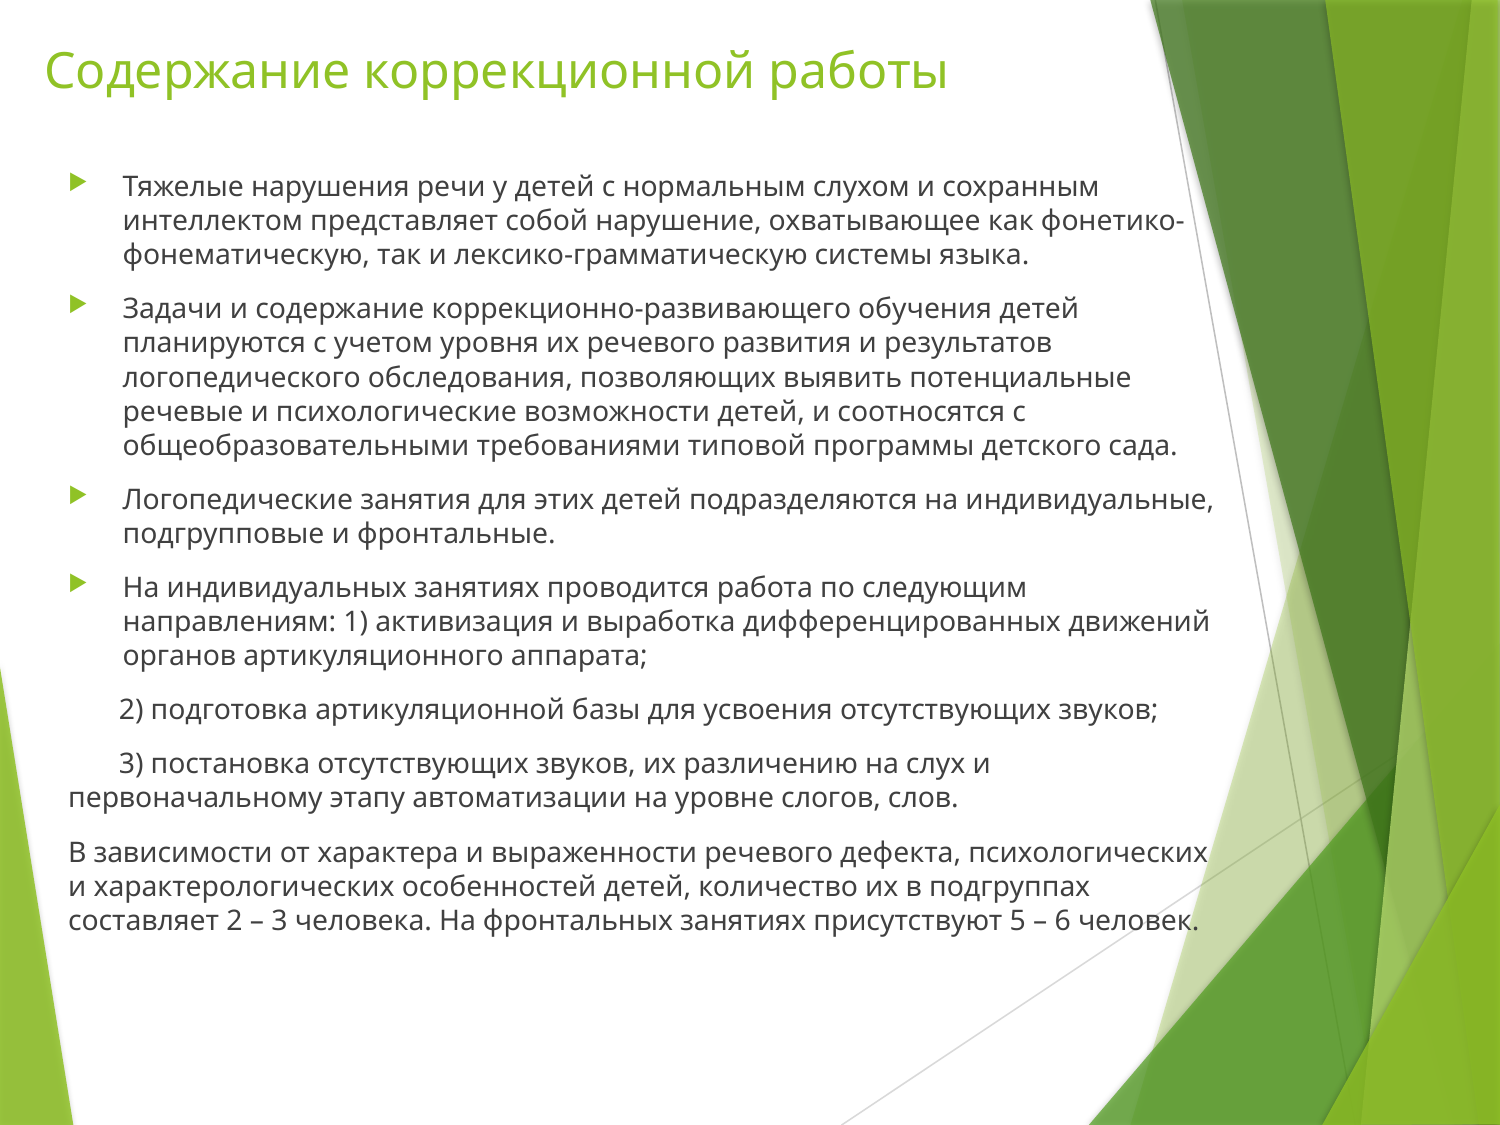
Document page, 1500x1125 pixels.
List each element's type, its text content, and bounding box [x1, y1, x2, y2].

title Содержание коррекционной работы [29, 30, 1071, 116]
list Тяжелые нарушения речи у детей с нормальным слухом и сохранным интеллектом представляет собой нарушение, охватывающее как фонетико-фонематическую, так и лексико-грамматическую системы языка. Задачи и содержание коррекционно-развивающего обучения детей планируются с учетом уровня их речевого развития и результатов логопедического обследования, позволяющих выявить потенциальные речевые и психологические возможности детей, и соотносятся с общеобразовательными требованиями типовой программы детского сада. Логопедические занятия для этих детей подразделяются на индивидуальные, подгрупповые и фронтальные. На индивидуальных занятиях проводится работа по следующим направлениям: 1) активизация и выработка дифференцированных движений органов артикуляционного аппарата; 2) подготовка артикуляционной базы для усвоения отсутствующих звуков; 3) постановка отсутствующих звуков, их различению на слух и первоначальному этапу автоматизации на уровне слогов, слов. В зависимости от характера и выраженности речевого дефекта, психологических и характерологических особенностей детей, количество их в подгруппах составляет 2 – 3 человека. На фронтальных занятиях присутствуют 5 – 6 человек. [53, 160, 1247, 976]
